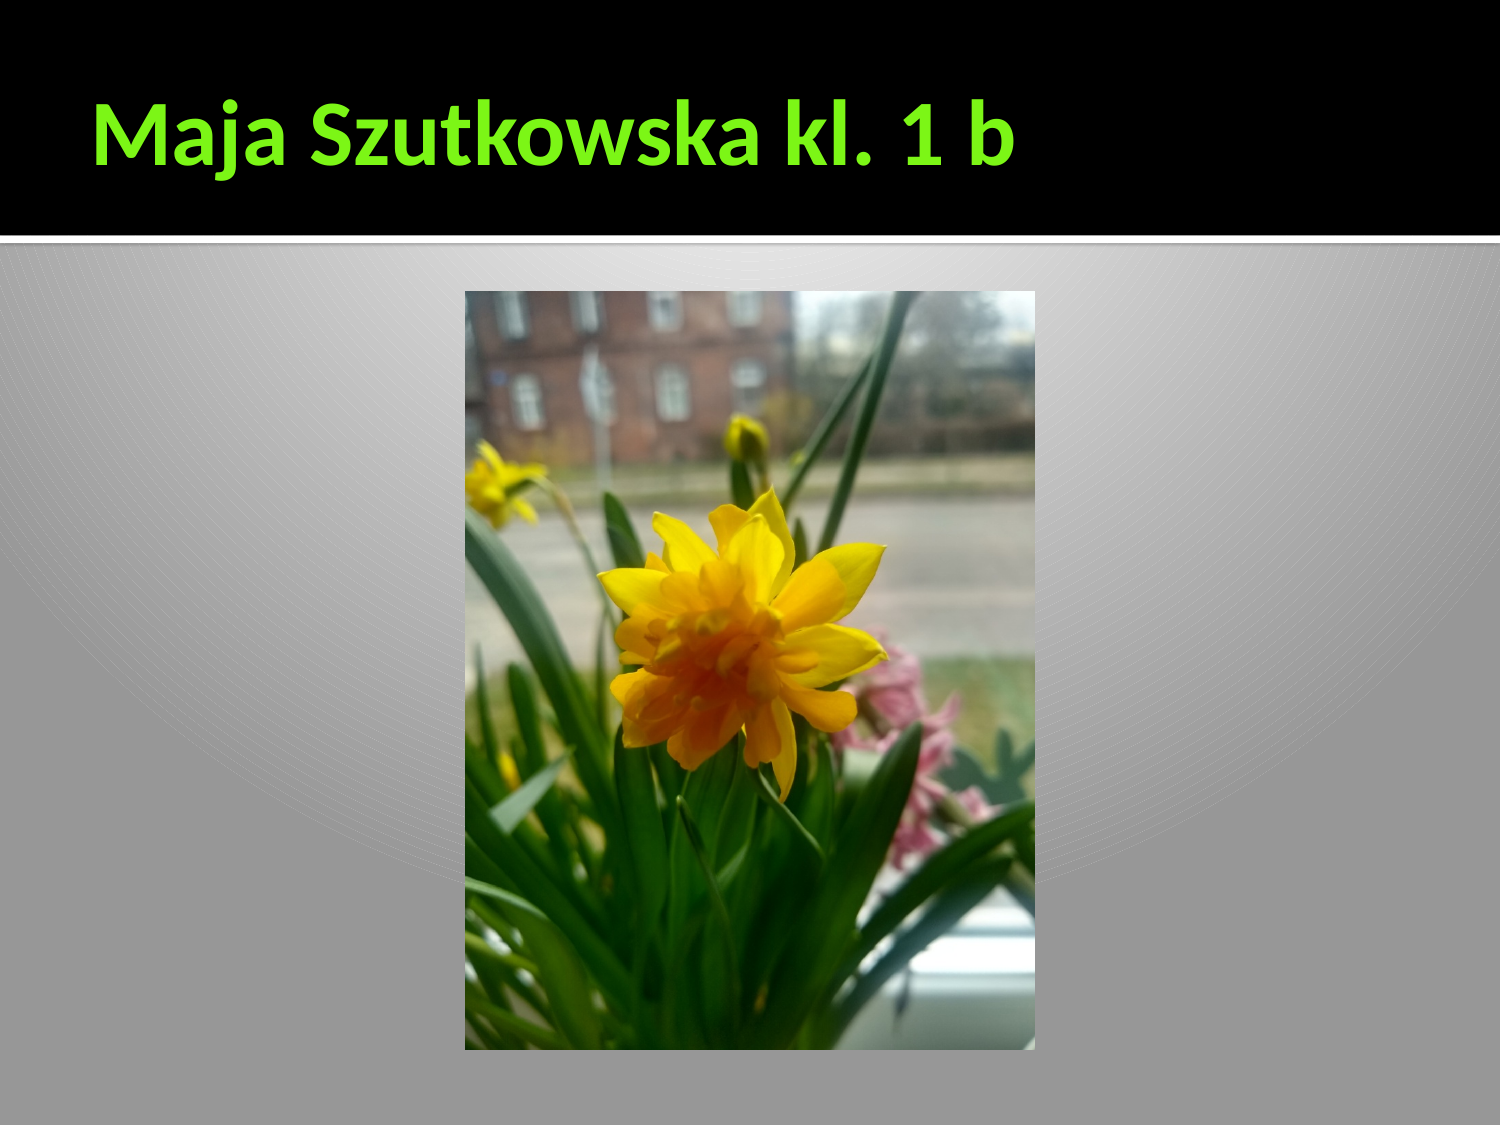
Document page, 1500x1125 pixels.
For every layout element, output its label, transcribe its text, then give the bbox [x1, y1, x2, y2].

title Maja Szutkowska kl. 1 b [75, 25, 1425, 231]
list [465, 290, 1035, 1051]
